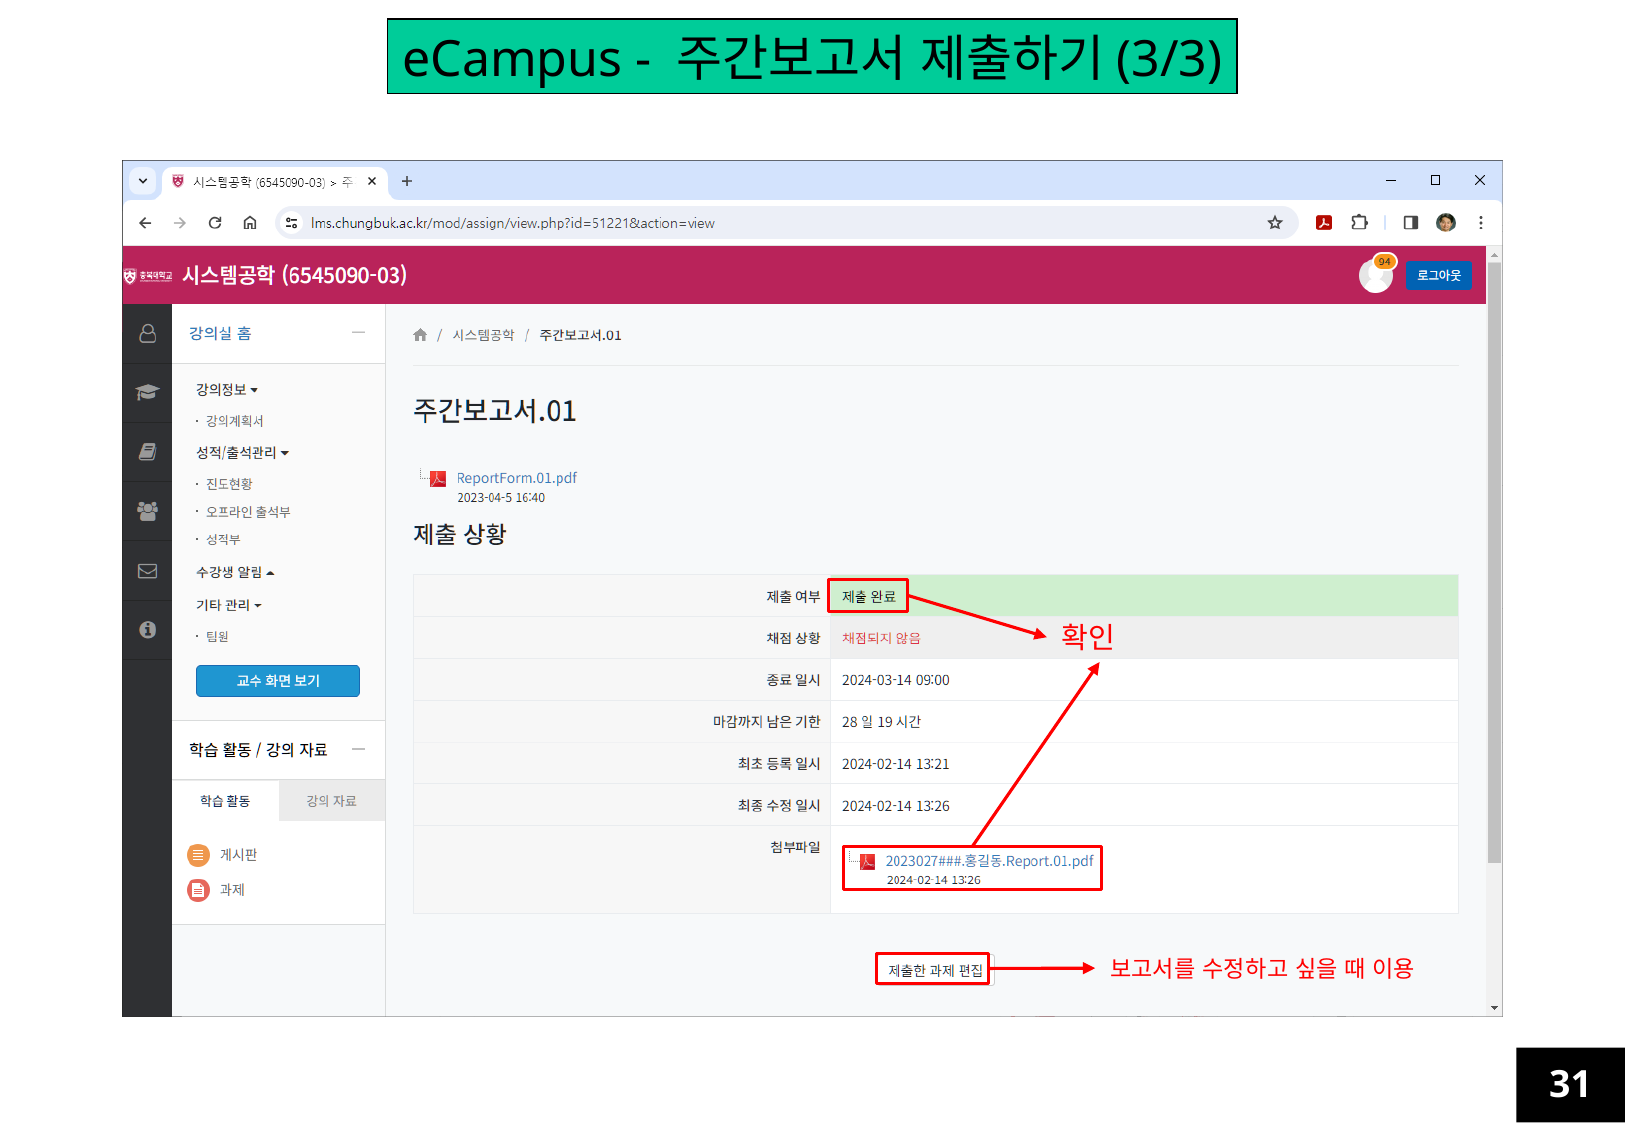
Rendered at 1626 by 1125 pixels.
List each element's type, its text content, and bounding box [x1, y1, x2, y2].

picture [122, 160, 1503, 1017]
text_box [971, 662, 1100, 847]
text_box eCampus - 주간보고서 제출하기(3/3) [387, 18, 1238, 94]
slide_number 31 [1516, 1047, 1625, 1123]
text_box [907, 595, 1048, 638]
